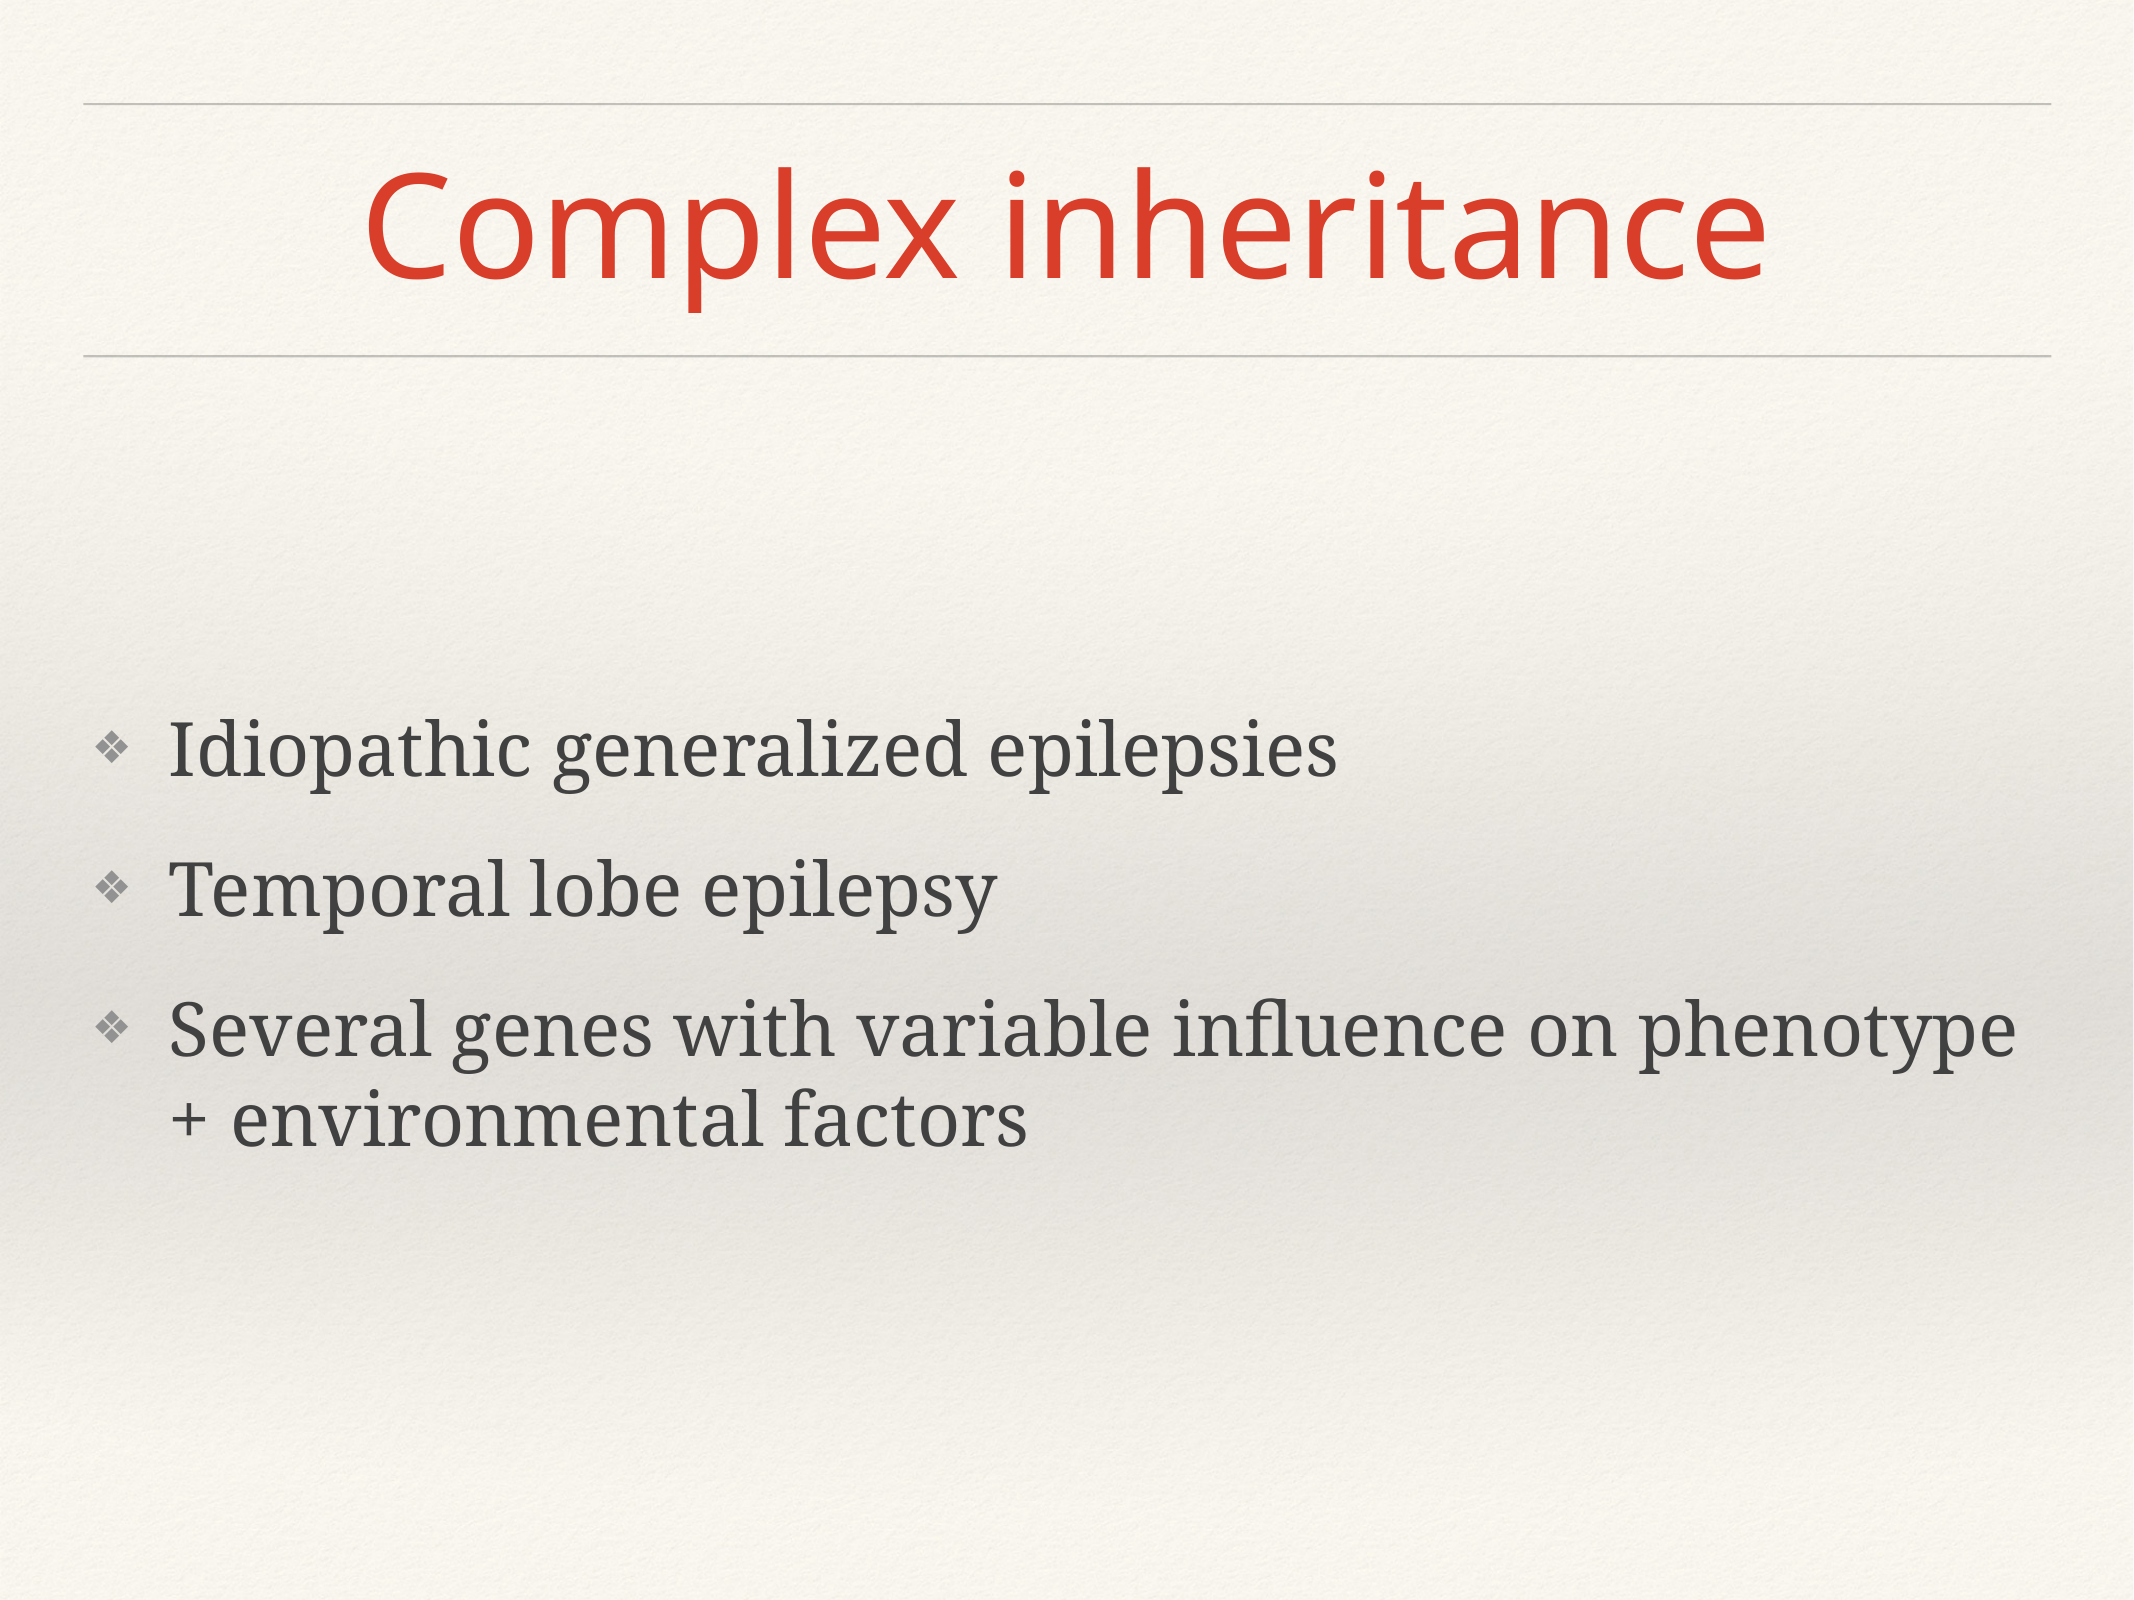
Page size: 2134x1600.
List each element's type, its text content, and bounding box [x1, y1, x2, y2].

title Complex inheritance [82, 130, 2051, 332]
list Idiopathic generalized epilepsies Temporal lobe epilepsy Several genes with variable influence on phenotype + environmental factors [82, 430, 2051, 1432]
picture [0, 0, 2134, 1600]
